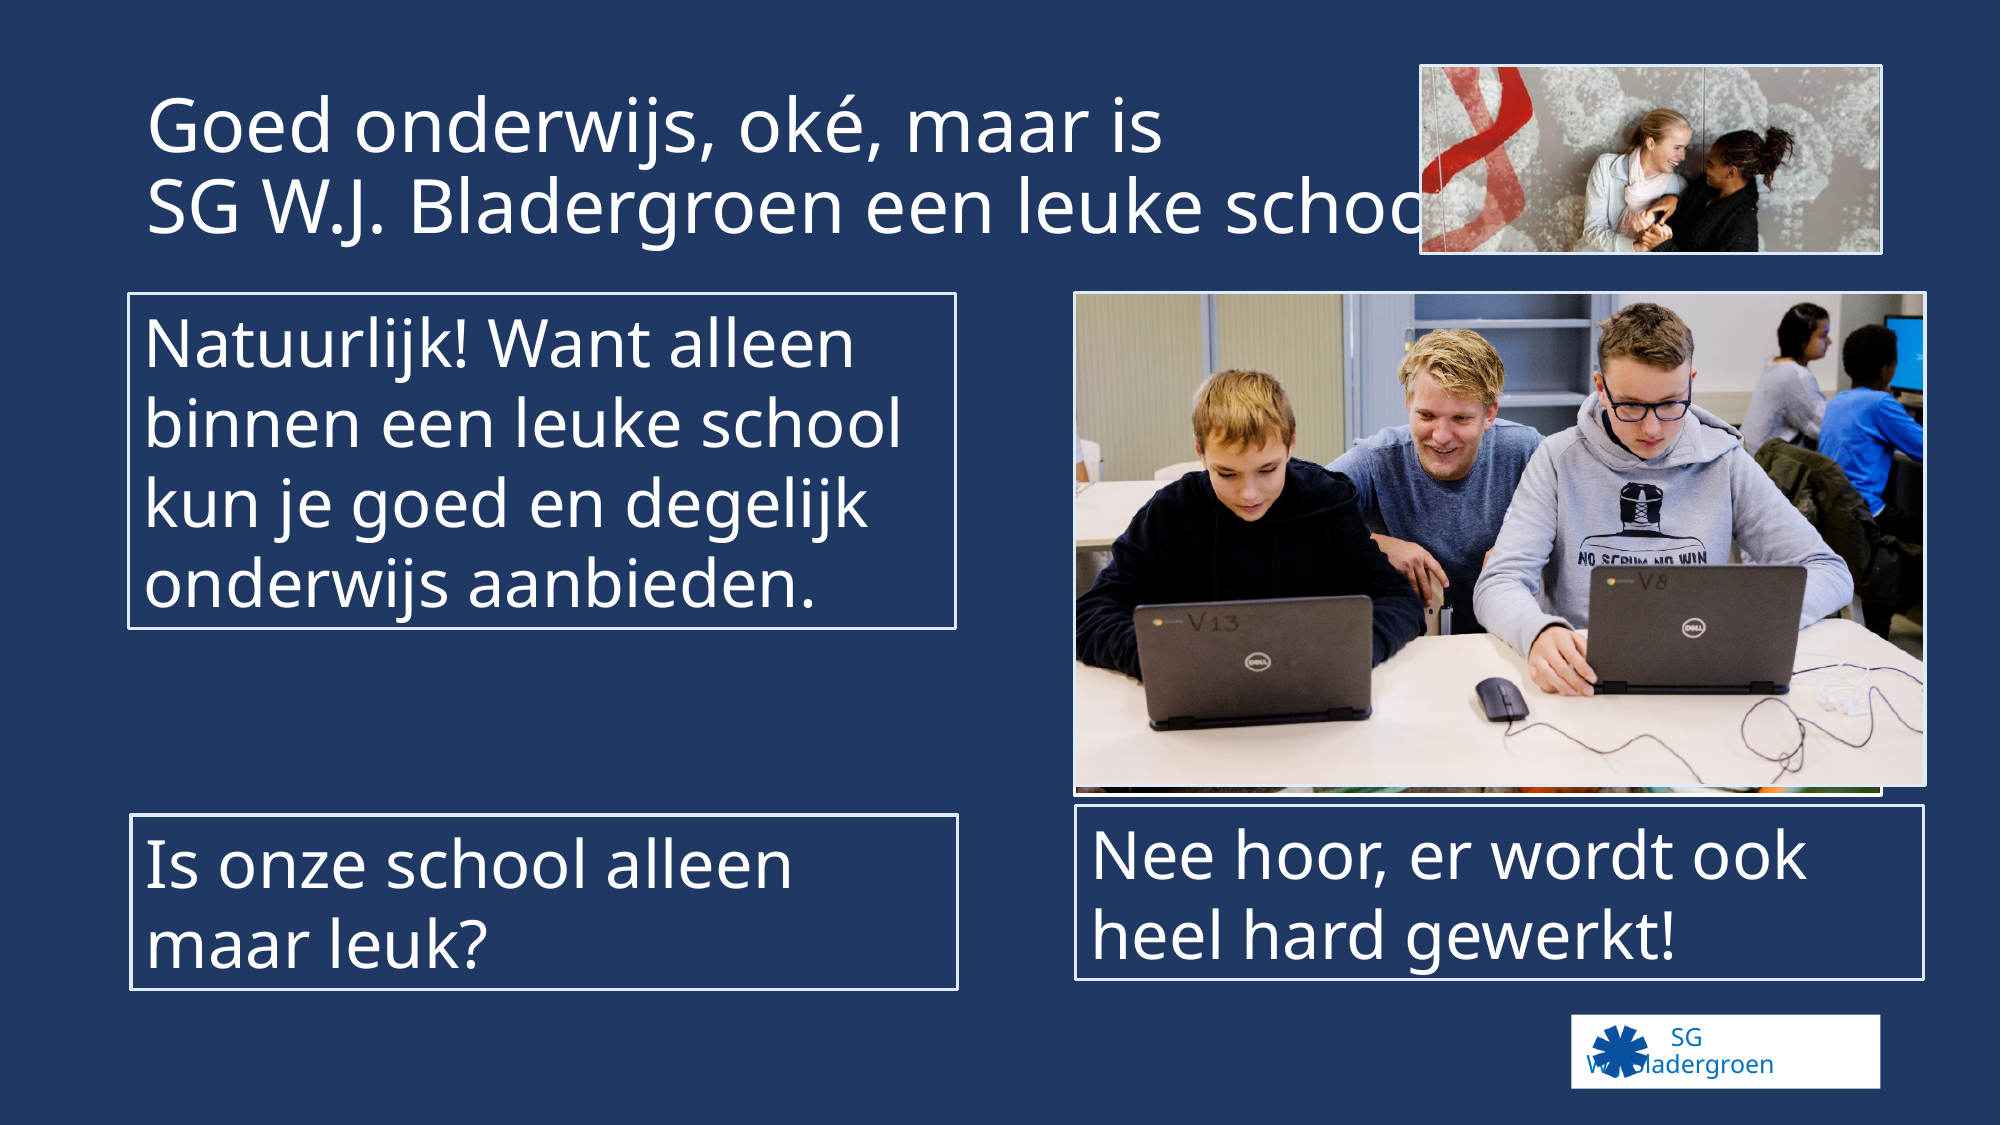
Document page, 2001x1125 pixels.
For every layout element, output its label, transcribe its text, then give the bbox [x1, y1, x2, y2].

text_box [1075, 293, 1924, 982]
picture [1421, 66, 1880, 253]
text_box Natuurlijk! Want alleen binnen een leuke school kun je goed en degelijk onderwijs aanbieden. [128, 293, 956, 629]
title Goed onderwijs, oké, maar is SG W.J. Bladergroen een leuke school? [131, 59, 1856, 278]
text_box Is onze school alleen maar leuk? [130, 814, 958, 990]
picture [1592, 1025, 1648, 1078]
text_box SG W.J.Bladergroen [1571, 1014, 1881, 1089]
